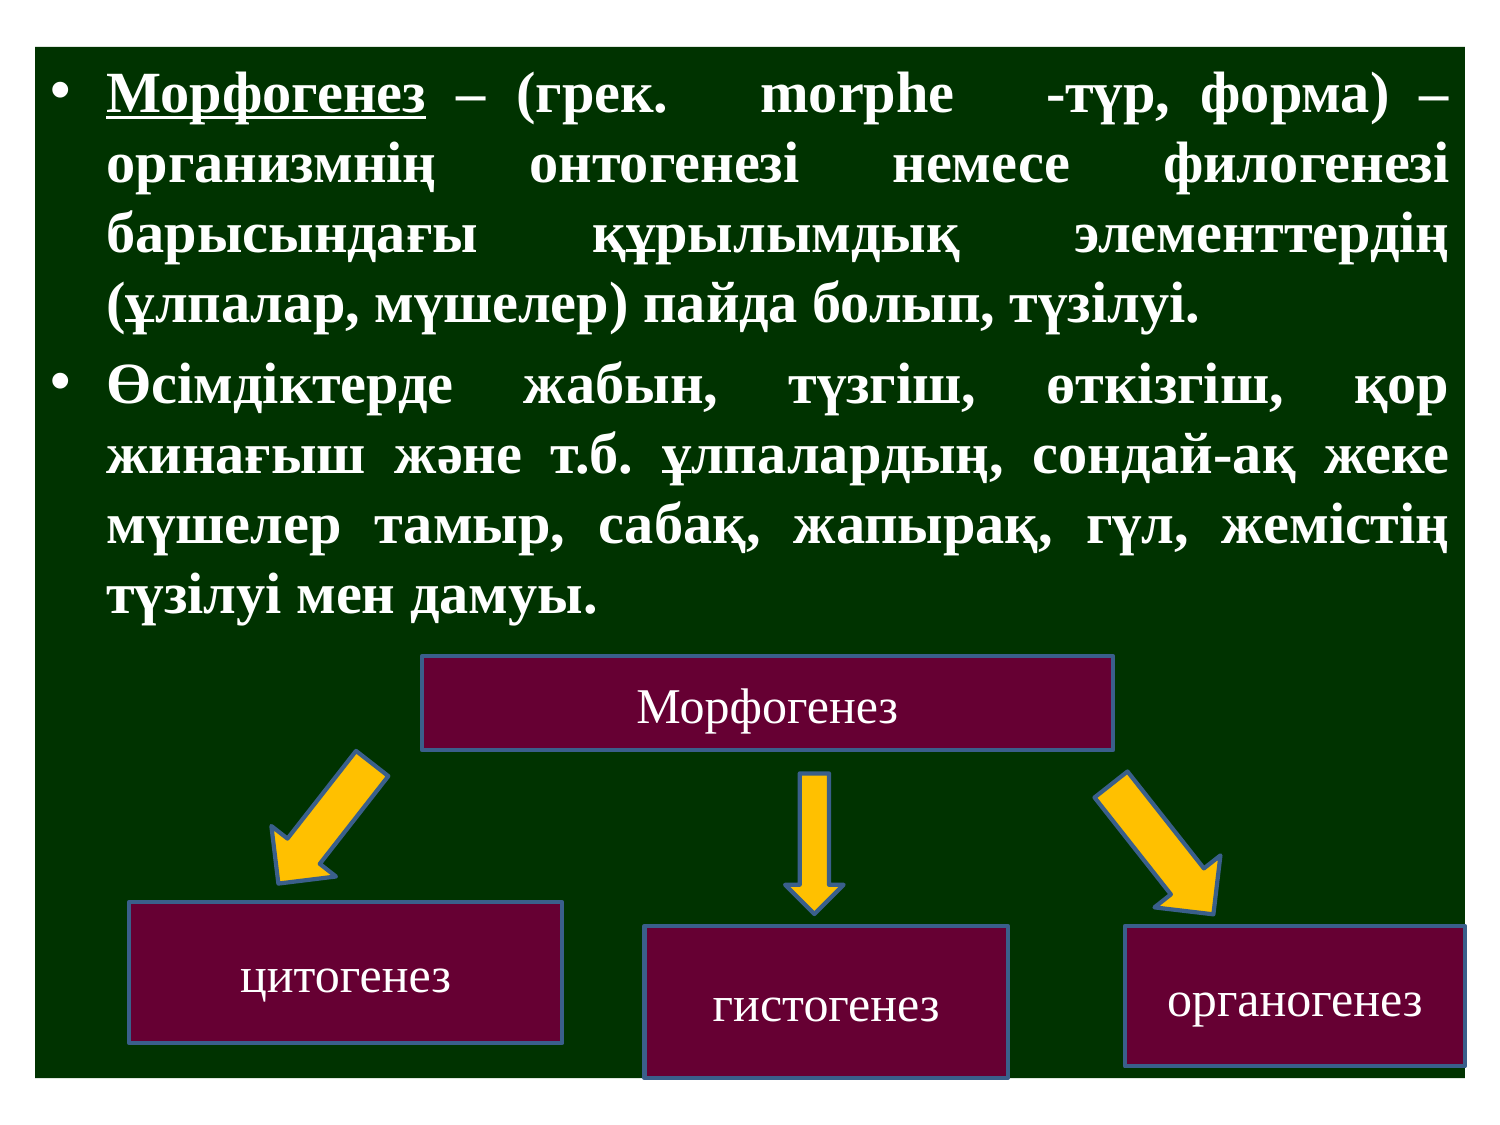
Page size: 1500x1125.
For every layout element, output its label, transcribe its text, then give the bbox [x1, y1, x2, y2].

text_box [269, 748, 391, 886]
text_box [1092, 769, 1223, 917]
text_box органогенез [1123, 924, 1467, 1068]
text_box цитогенез [127, 900, 564, 1045]
text_box Морфогенез [420, 654, 1115, 752]
text_box гистогенез [642, 924, 1010, 1080]
list Морфогенез – (грек. morphe -түр, форма) –организмнің онтогенезі немесе филогенезі барысындағы құрылымдық элементтердің (ұлпалар, мүшелер) пайда болып, түзілуі. Өсімдіктерде жабын, түзгіш, өткізгіш, қор жинағыш және т.б. ұлпалардың, сондай-ақ жеке мүшелер тамыр, сабақ, жапырақ, гүл, жемістің түзілуі мен дамуы. [35, 46, 1465, 1079]
text_box [783, 771, 846, 917]
